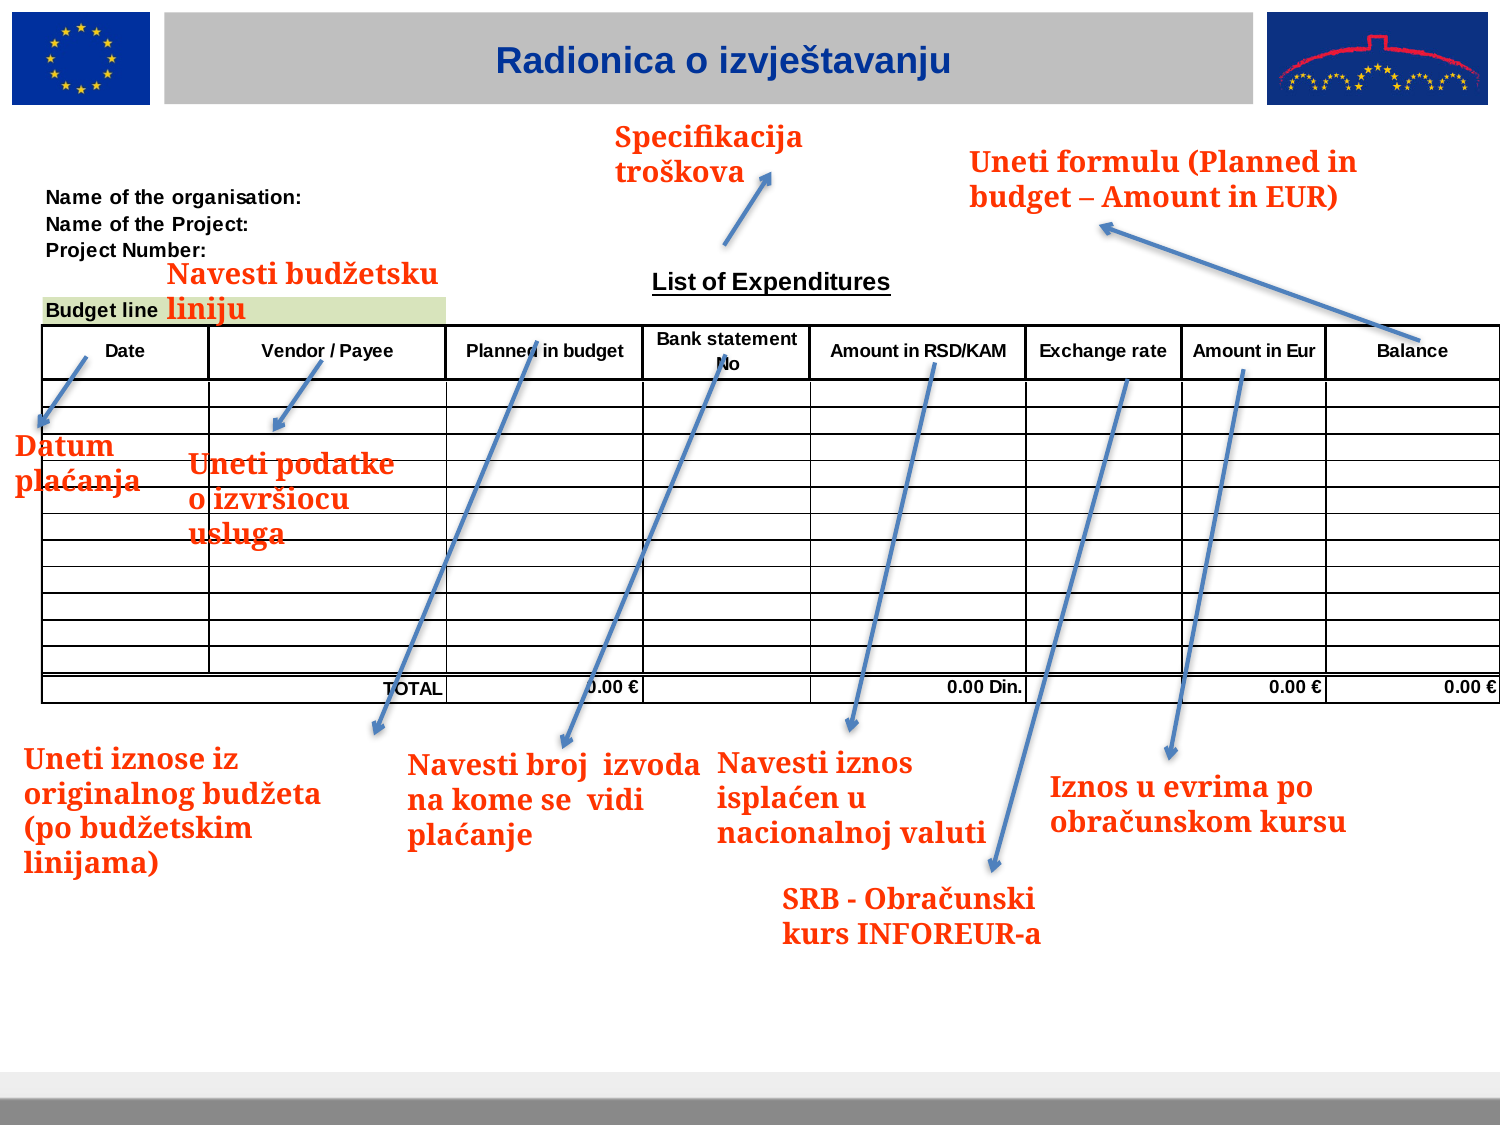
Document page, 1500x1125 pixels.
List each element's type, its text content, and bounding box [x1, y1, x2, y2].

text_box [723, 171, 772, 246]
text_box SRB - Obračunski kurs INFOREUR-a [767, 873, 1099, 958]
text_box Uneti iznose iz originalnog budžeta (po budžetskim linijama) [9, 732, 388, 888]
text_box Uneti formulu (Planned in budget – Amount in EUR) [954, 136, 1477, 183]
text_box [991, 378, 1128, 874]
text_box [849, 362, 936, 733]
text_box Datum plaćanja [0, 419, 35, 505]
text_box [1168, 368, 1244, 761]
text_box Navesti iznos isplaćen u nacionalnoj valuti [702, 737, 986, 857]
text_box Iznos u evrima po obračunskom kursu [1133, 760, 1367, 846]
picture [12, 12, 150, 105]
text_box Navesti broj izvoda na kome se vidi plaćanje [392, 739, 724, 859]
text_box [272, 359, 323, 433]
text_box Radionica o izvještavanju [480, 28, 968, 89]
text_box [373, 340, 538, 736]
picture [1267, 12, 1488, 105]
text_box Specifikacija troškova [599, 110, 935, 183]
picture [0, 1072, 1500, 1125]
picture [40, 184, 1500, 706]
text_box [1098, 224, 1421, 342]
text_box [37, 356, 87, 429]
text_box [561, 354, 726, 750]
